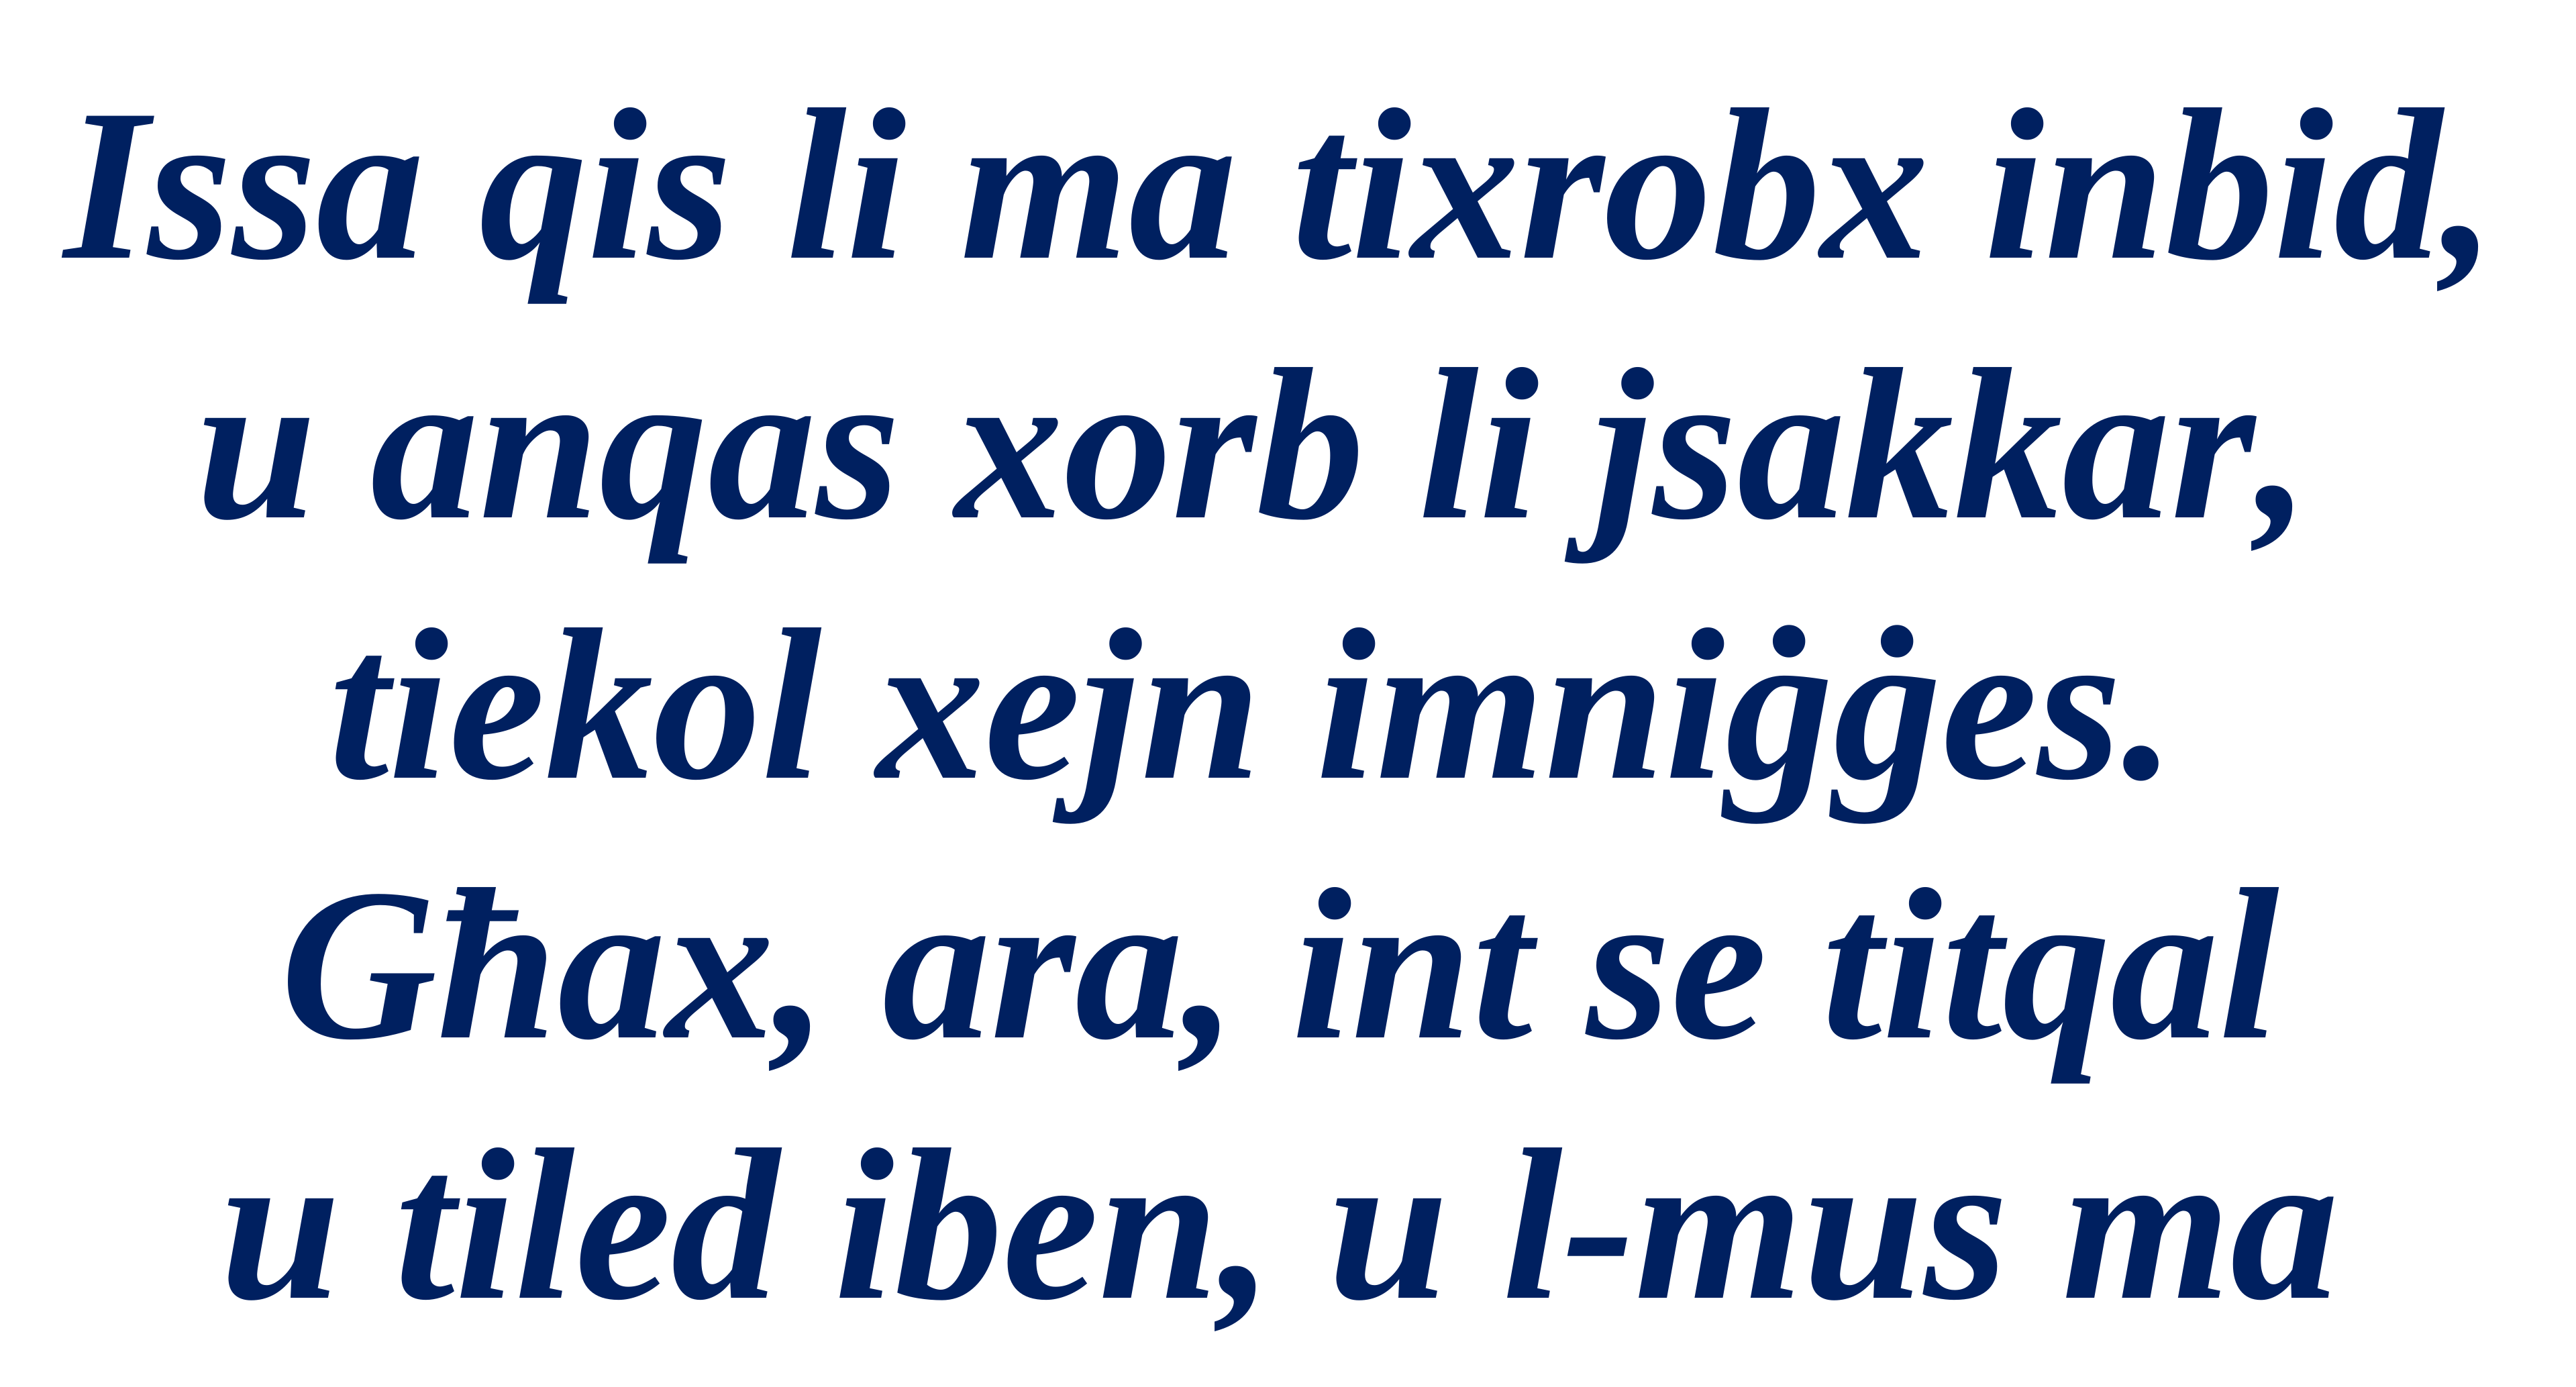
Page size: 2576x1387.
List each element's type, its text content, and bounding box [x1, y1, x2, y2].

text_box Issa qis li ma tixrobx inbid, u anqas xorb li jsakkar, tiekol xejn imniġġes. Għax, ara, int se titqal u tiled iben, u l-mus ma [35, 30, 2526, 1353]
